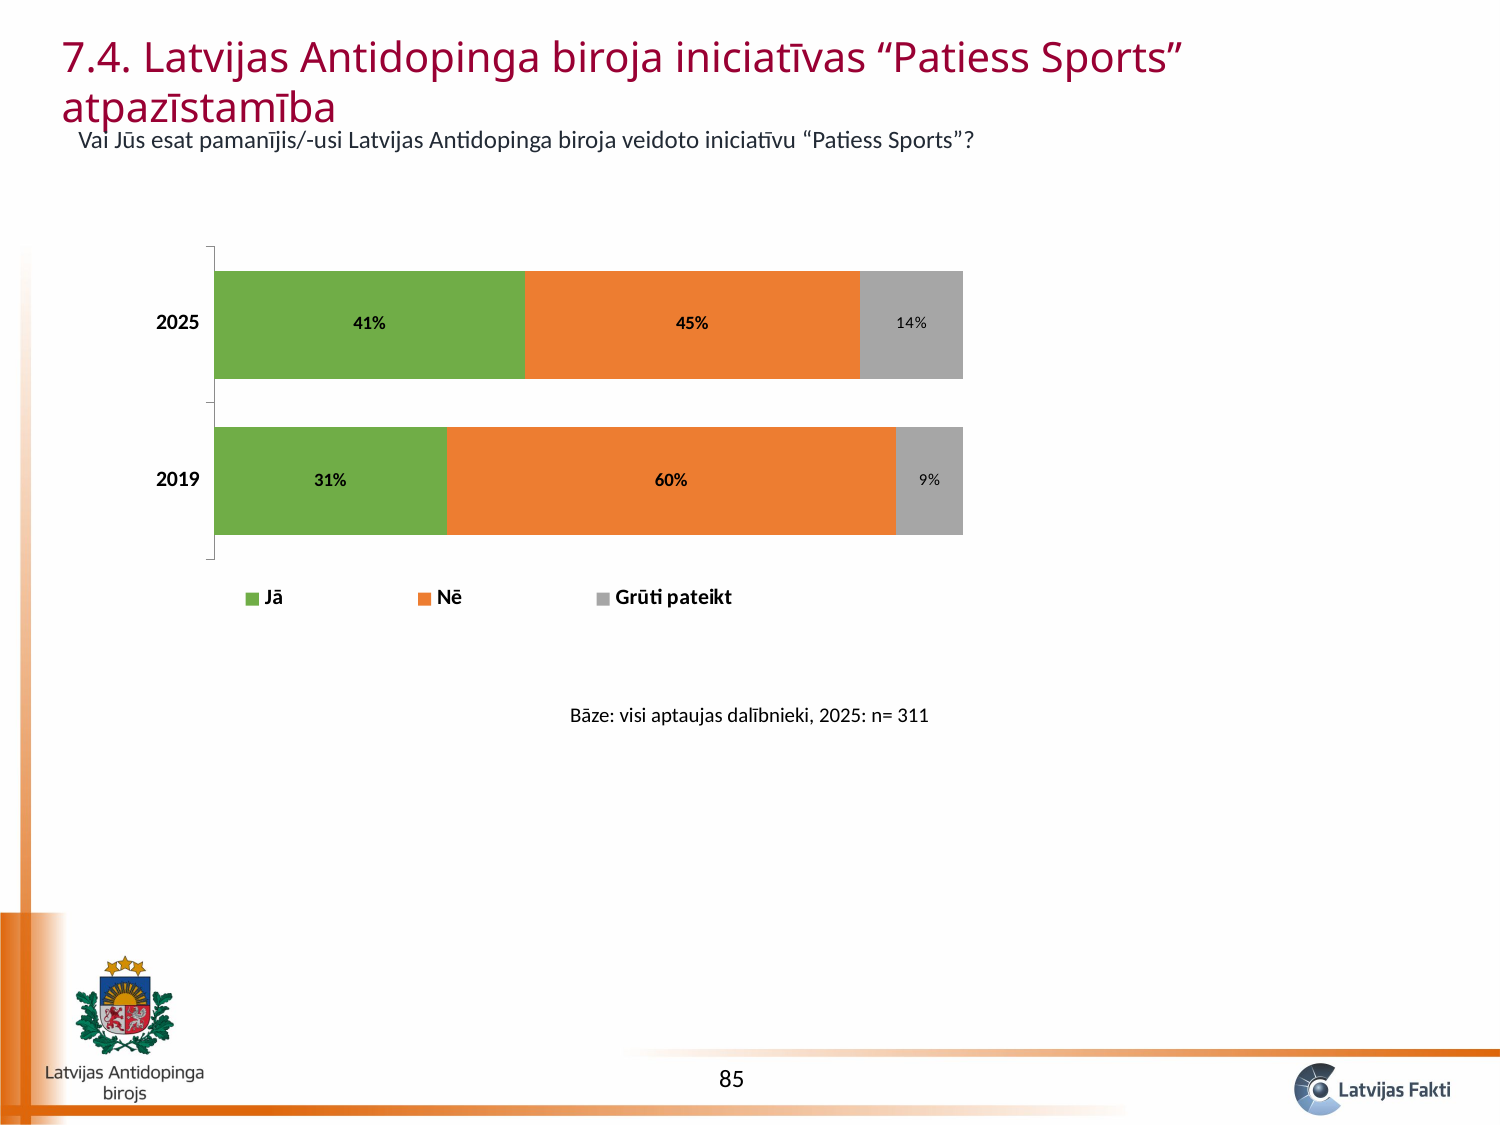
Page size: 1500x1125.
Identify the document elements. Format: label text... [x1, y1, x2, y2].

chart [118, 244, 966, 623]
text_box Vai Jūs esat pamanījis/-usi Latvijas Antidopinga biroja veidoto iniciatīvu “Patiess Sports”? [63, 115, 1470, 174]
text_box 7.4. Latvijas Antidopinga biroja iniciatīvas “Patiess Sports” atpazīstamība [46, 23, 1453, 97]
text_box 85 [556, 1047, 907, 1108]
text_box Bāze: visi aptaujas dalībnieki, 2025: n= 311 [555, 694, 945, 734]
picture [0, 0, 1500, 1125]
